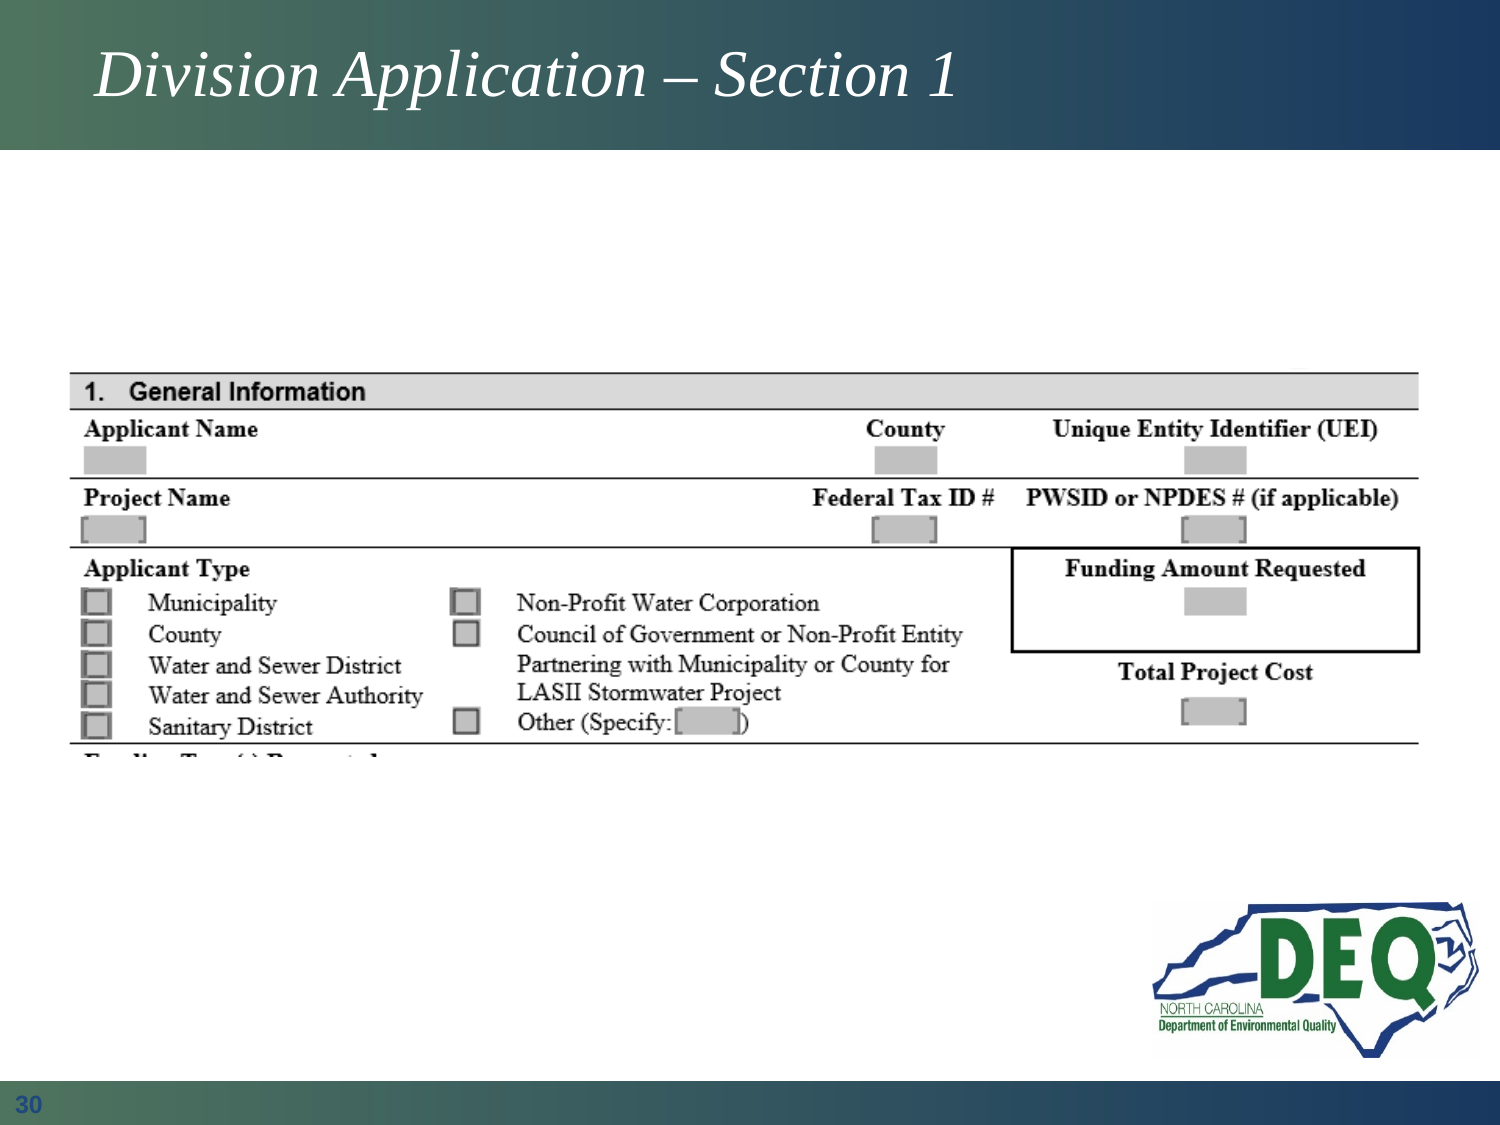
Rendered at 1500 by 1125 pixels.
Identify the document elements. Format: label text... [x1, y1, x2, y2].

slide_number 30 [0, 1081, 338, 1125]
title Division Application – Section 1 [79, 0, 1445, 150]
picture [1152, 902, 1479, 1058]
picture [67, 368, 1433, 757]
